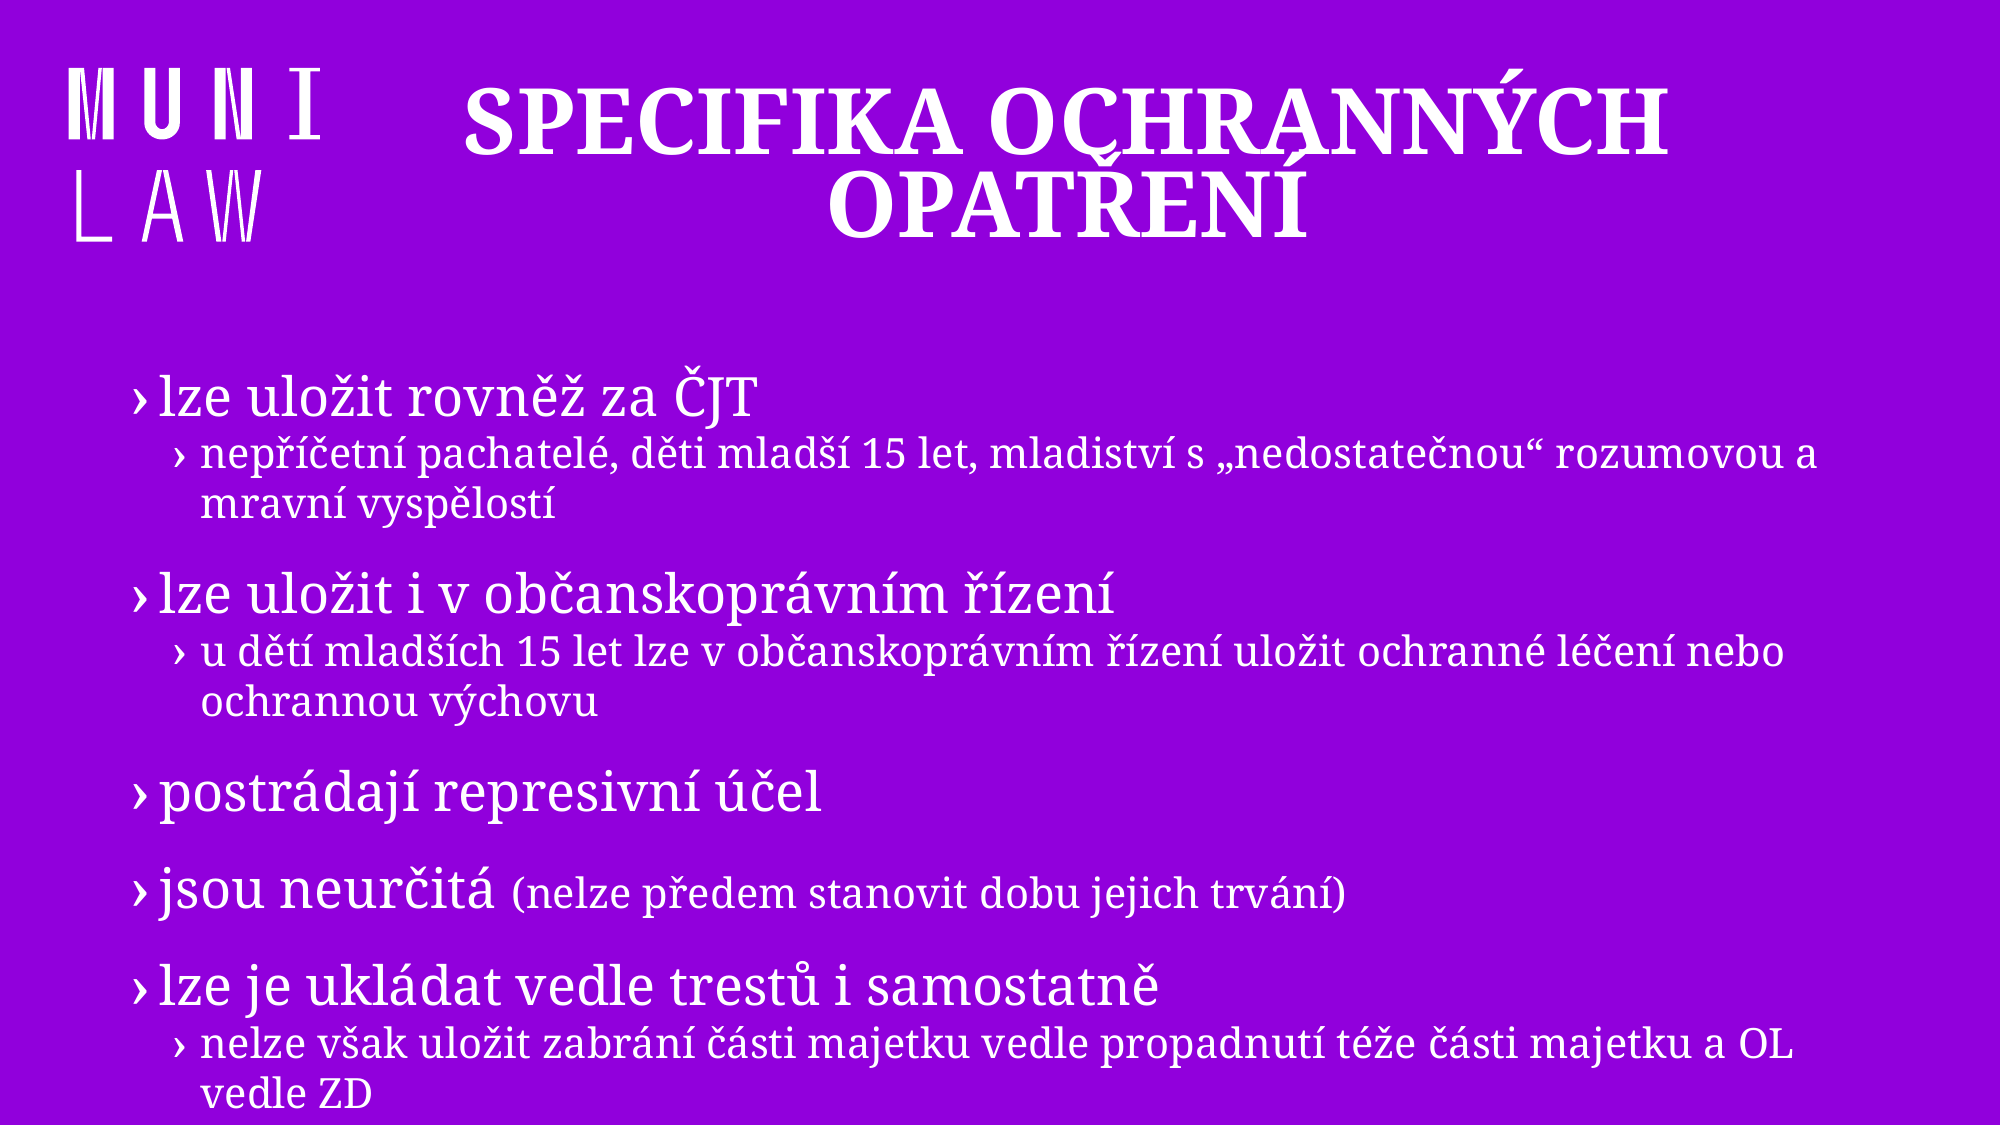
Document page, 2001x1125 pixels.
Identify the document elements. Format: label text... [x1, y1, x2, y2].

title Specifika ochranných opatření [372, 67, 1763, 278]
list lze uložit rovněž za ČJT nepříčetní pachatelé, děti mladší 15 let, mladiství s „nedostatečnou“ rozumovou a mravní vyspělostí lze uložit i v občanskoprávním řízení u dětí mladších 15 let lze v občanskoprávním řízení uložit ochranné léčení nebo ochrannou výchovu postrádají represivní účel jsou neurčitá (nelze předem stanovit dobu jejich trvání) lze je ukládat vedle trestů i samostatně nelze však uložit zabrání části majetku vedle propadnutí téže části majetku a OL vedle ZD doplňují systém trestů ať již ve vztahu k ČJT (za která nelze ukládat tresty) nebo k trestu propadnutí věci (zabrání věci) [118, 329, 1883, 957]
